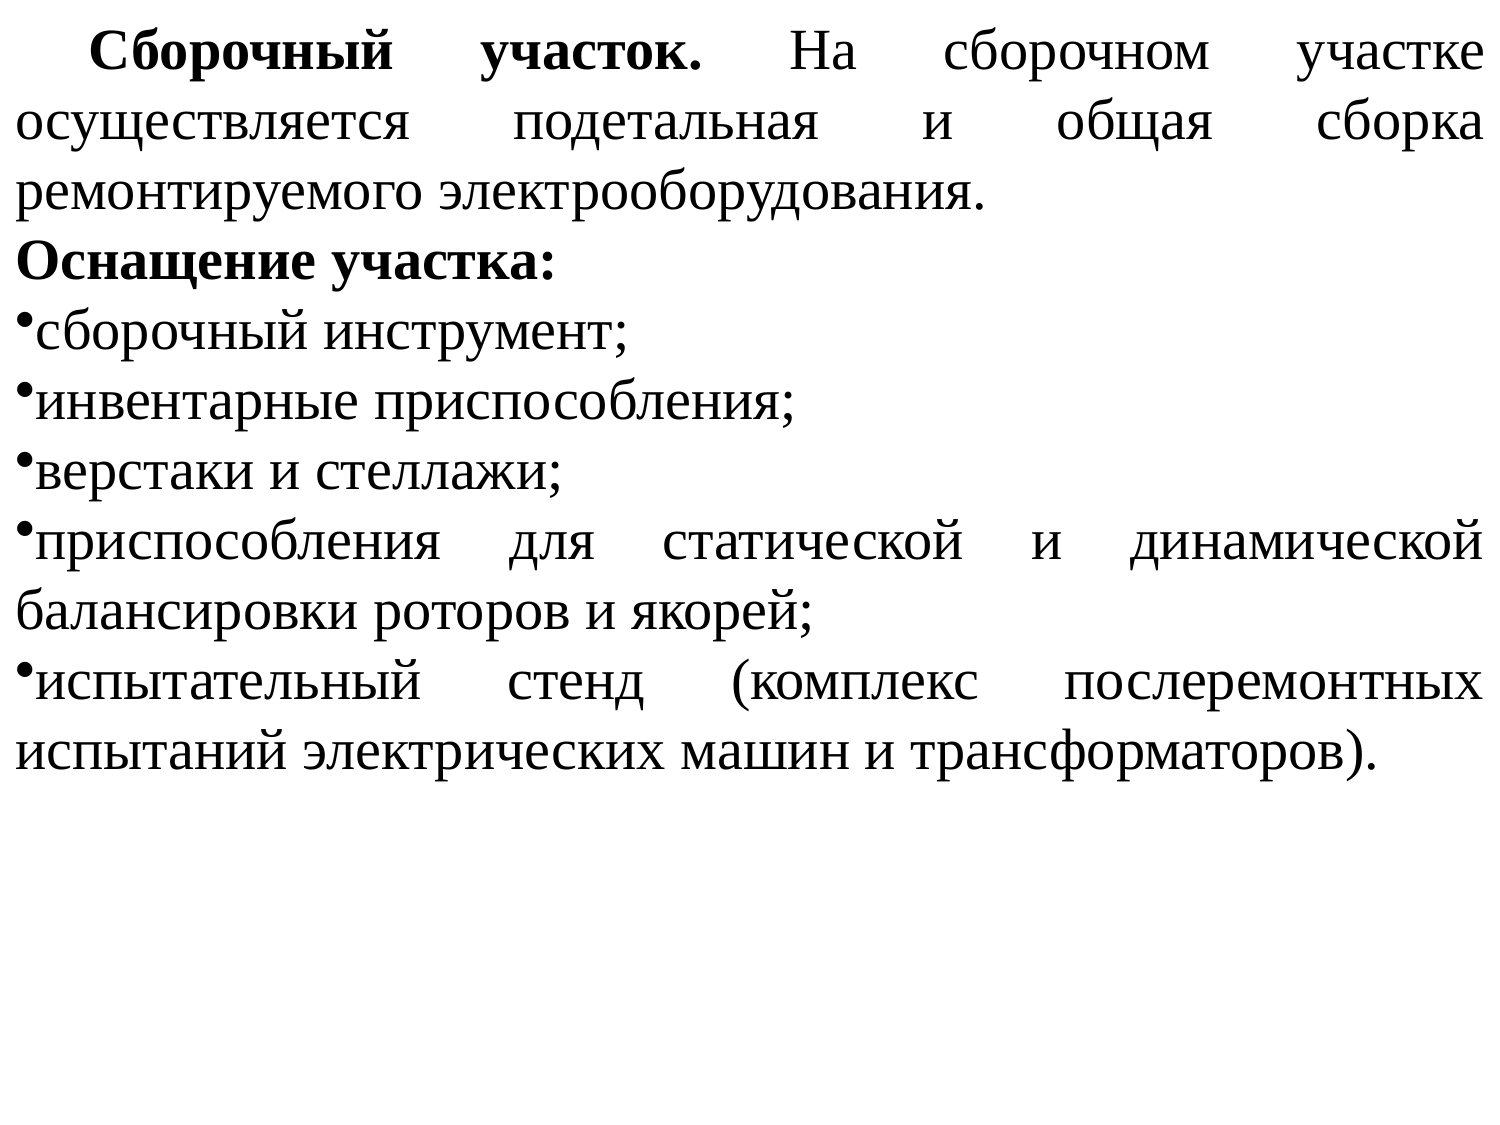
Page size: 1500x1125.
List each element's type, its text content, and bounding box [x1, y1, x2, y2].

text_box Сборочный участок. На сборочном участке осуществляется подетальная и общая сборка ремонтируемого электрооборудования. Оснащение участка: сборочный инструмент; инвентарные приспособления; верстаки и стеллажи; приспособления для статической и динамической балансировки роторов и якорей; испытательный стенд (комплекс послеремонтных испытаний электрических машин и трансформаторов). [0, 3, 1500, 789]
